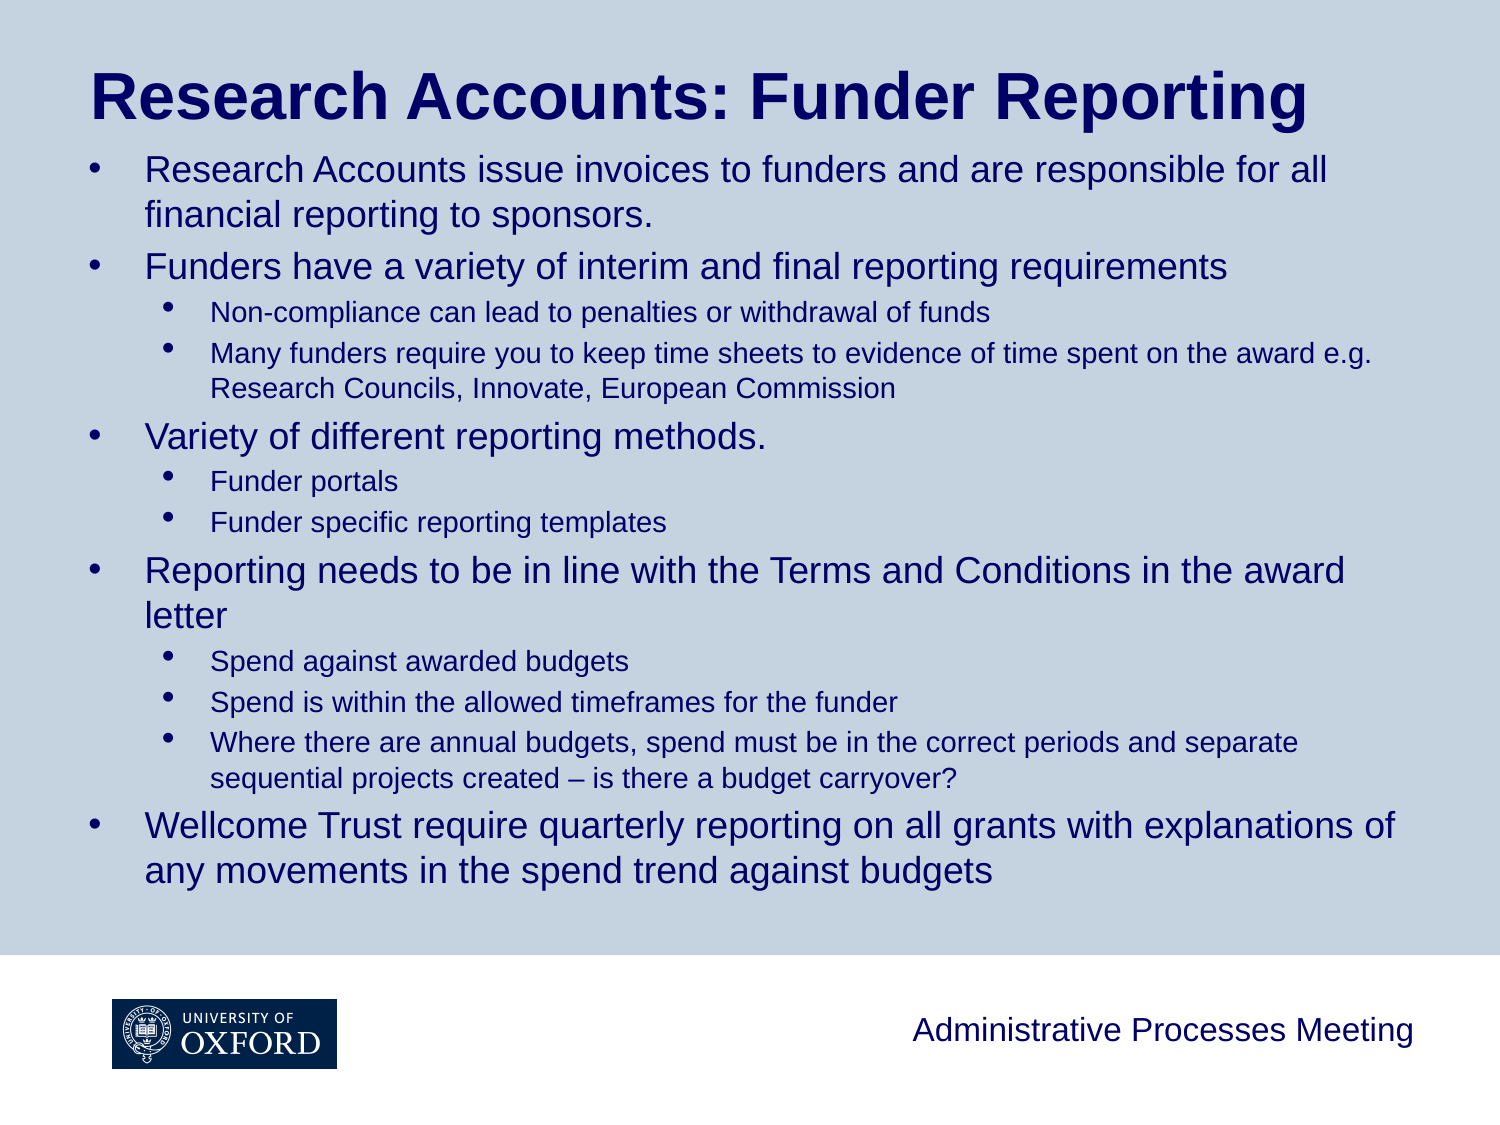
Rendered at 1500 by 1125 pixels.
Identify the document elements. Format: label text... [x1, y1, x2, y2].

list Research Accounts issue invoices to funders and are responsible for all financial reporting to sponsors. Funders have a variety of interim and final reporting requirements Non-compliance can lead to penalties or withdrawal of funds Many funders require you to keep time sheets to evidence of time spent on the award e.g. Research Councils, Innovate, European Commission Variety of different reporting methods. Funder portals Funder specific reporting templates Reporting needs to be in line with the Terms and Conditions in the award letter Spend against awarded budgets Spend is within the allowed timeframes for the funder Where there are annual budgets, spend must be in the correct periods and separate sequential projects created – is there a budget carryover? Wellcome Trust require quarterly reporting on all grants with explanations of any movements in the spend trend against budgets [73, 137, 1421, 950]
picture [112, 999, 337, 1069]
footer Administrative Processes Meeting [512, 1000, 1430, 1061]
title Research Accounts: Funder Reporting [75, 45, 1425, 233]
